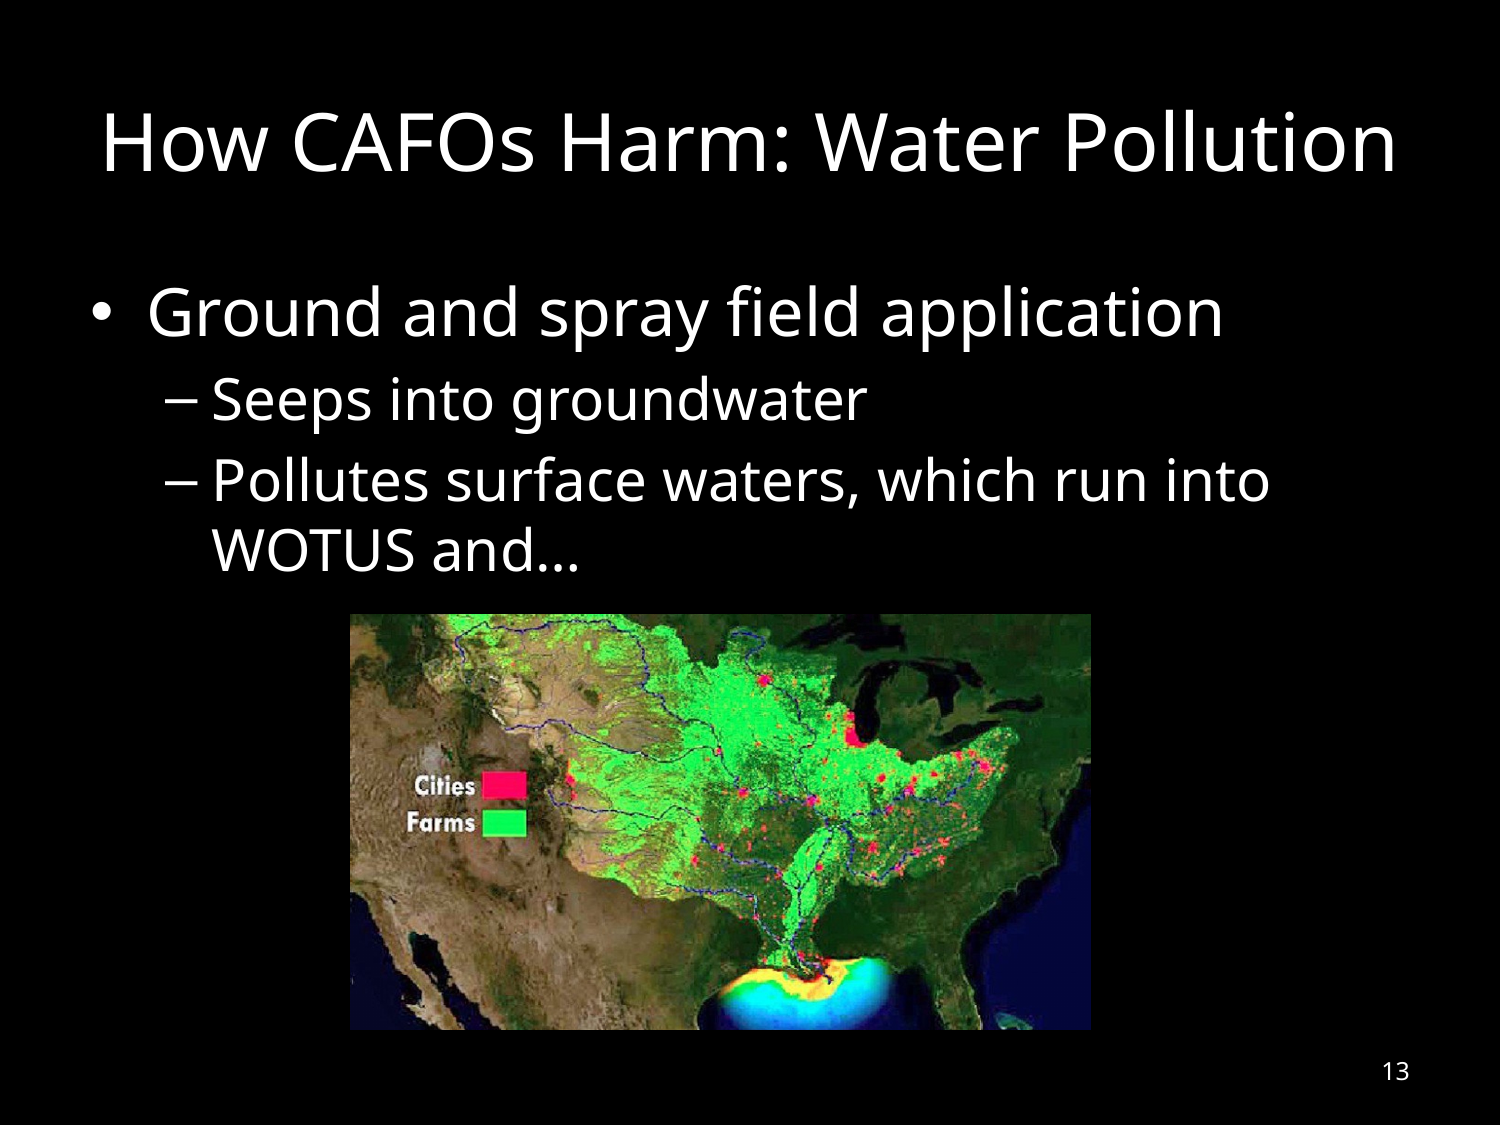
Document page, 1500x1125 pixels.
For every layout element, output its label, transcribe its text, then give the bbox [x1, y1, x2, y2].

title How CAFOs Harm: Water Pollution [75, 45, 1425, 233]
picture [350, 613, 1092, 1030]
slide_number 13 [1074, 1042, 1425, 1103]
list Ground and spray field application Seeps into groundwater Pollutes surface waters, which run into WOTUS and… [75, 262, 1425, 1005]
